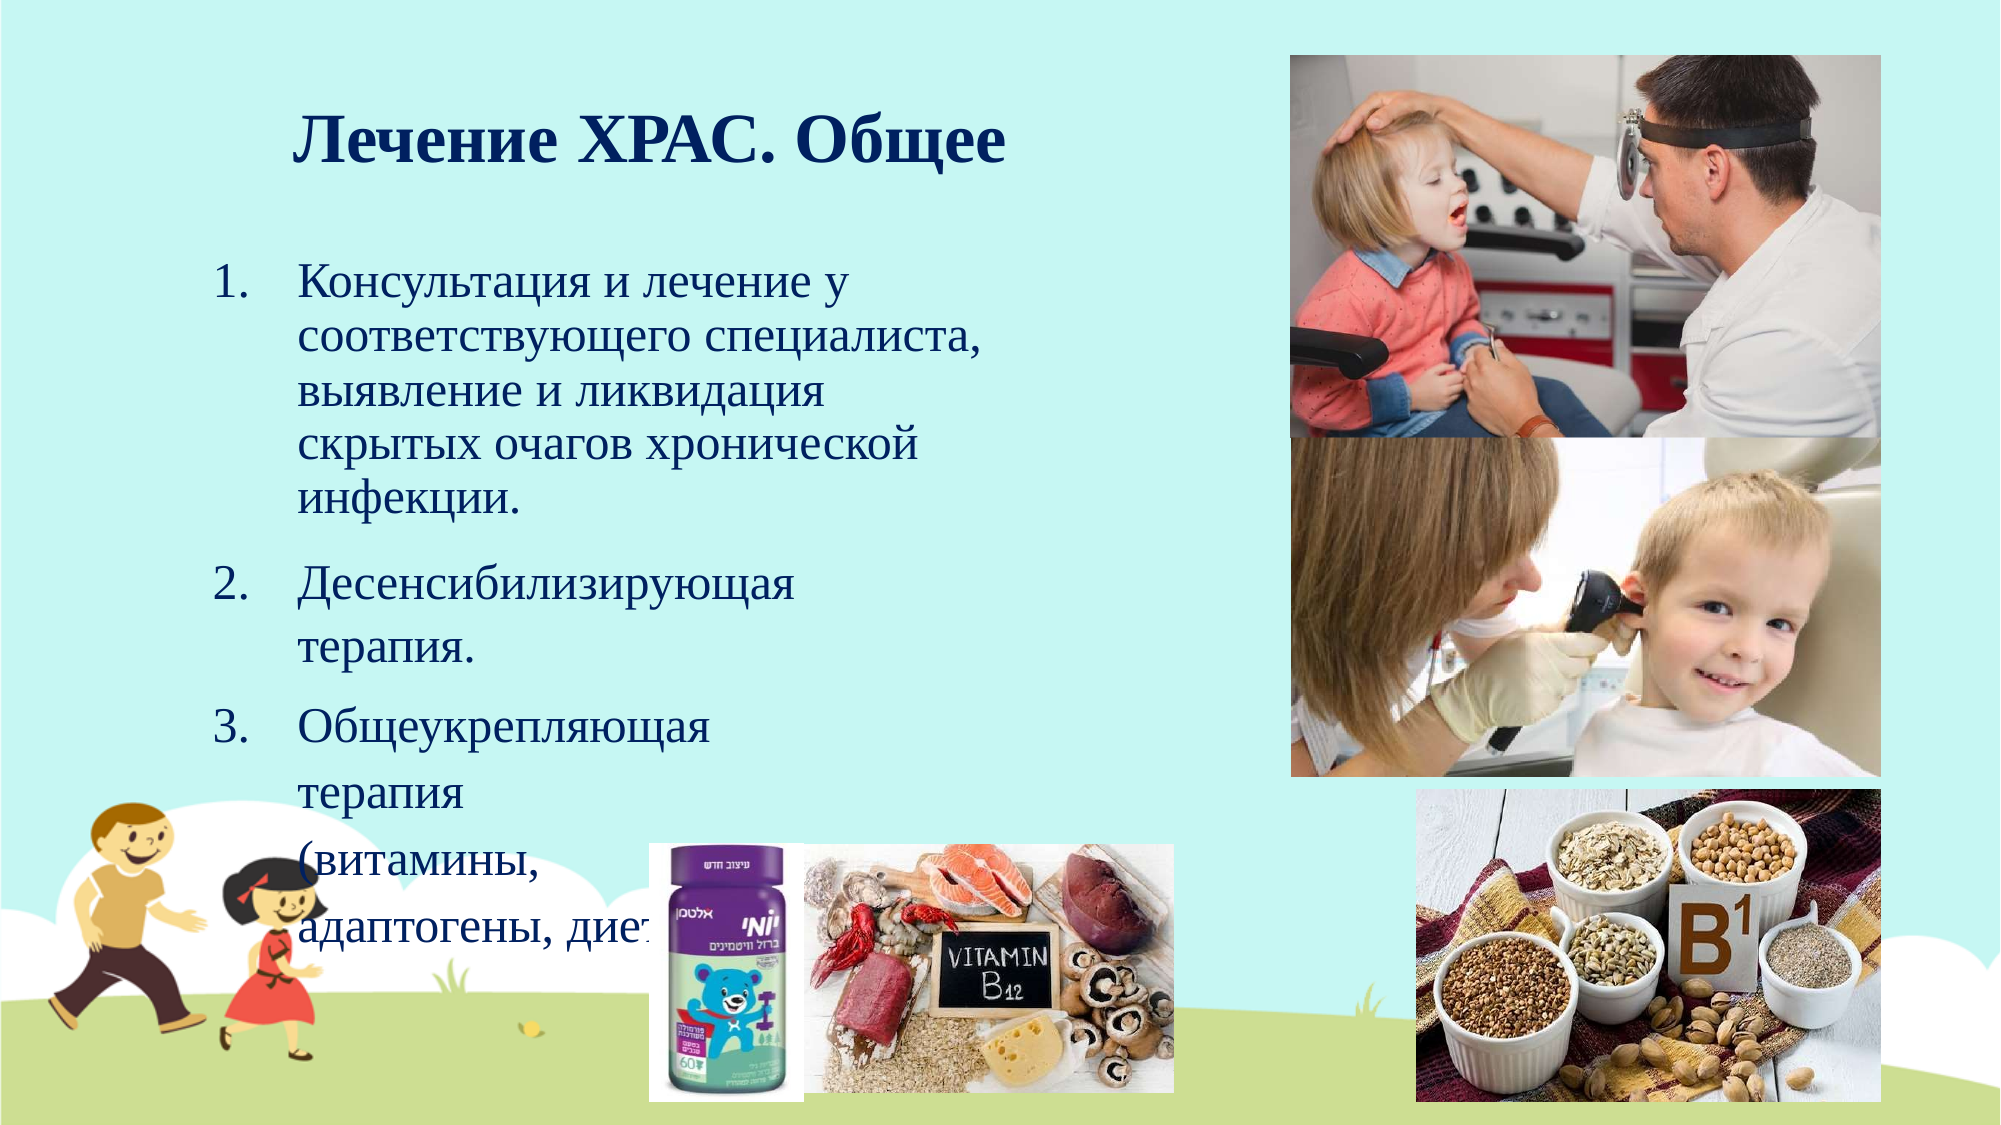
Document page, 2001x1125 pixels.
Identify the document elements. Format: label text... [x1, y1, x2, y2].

text_box Консультация и лечение у соответствующего специалиста, выявление и ликвидация скрытых очагов хронической инфекции. Десенсибилизирующая терапия. Общеукрепляющая терапия (витамины, адаптогены, диета) [195, 247, 1032, 960]
picture [0, 0, 2001, 1125]
title Лечение ХРАС. Общее [278, 51, 1174, 186]
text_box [649, 843, 1174, 1102]
